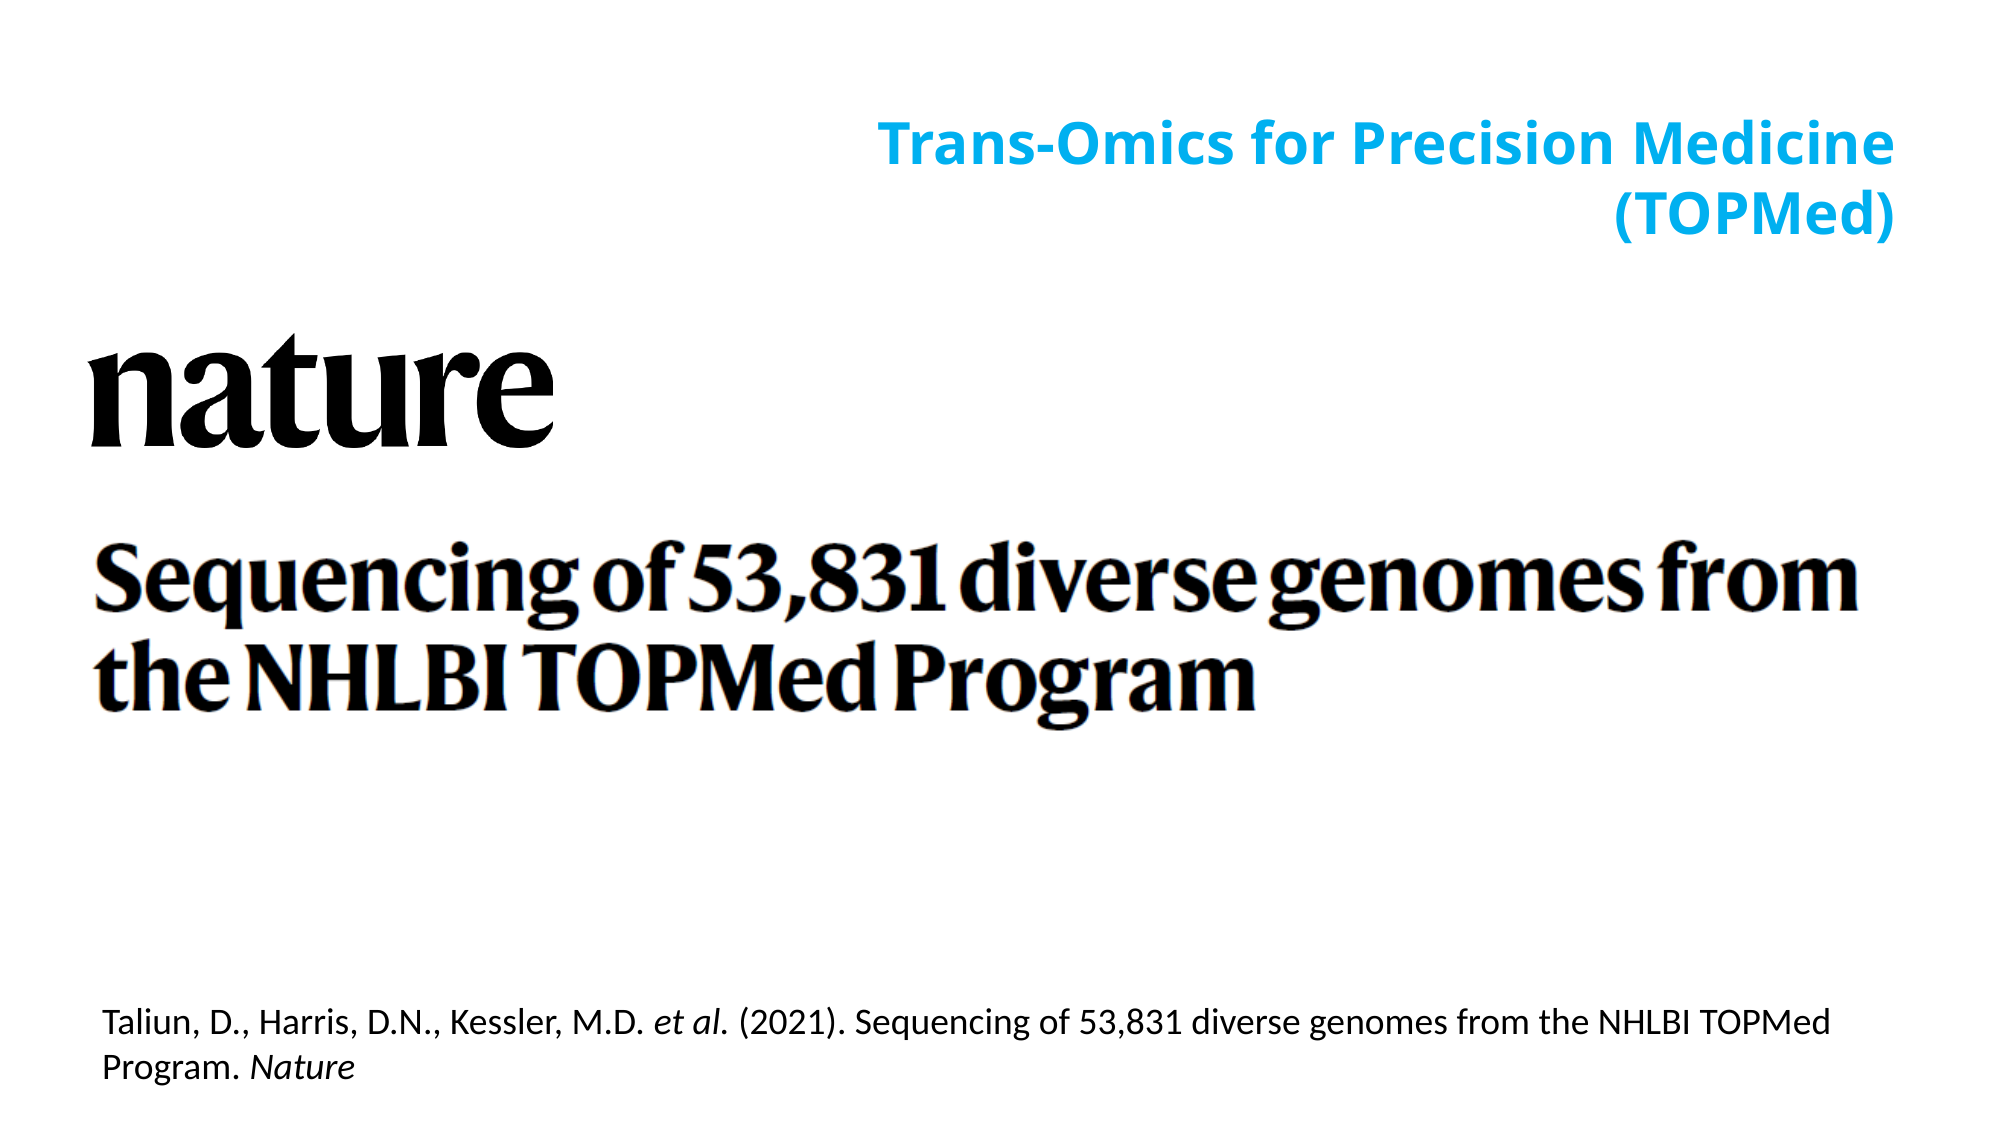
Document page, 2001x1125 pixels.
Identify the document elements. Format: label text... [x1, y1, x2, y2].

text_box Taliun, D., Harris, D.N., Kessler, M.D. et al. (2021). Sequencing of 53,831 diverse genomes from the NHLBI TOPMed Program. Nature [87, 989, 1958, 1095]
text_box Trans-Omics for Precision Medicine (TOPMed) [667, 98, 1911, 254]
picture [87, 333, 553, 448]
picture [87, 528, 1881, 742]
